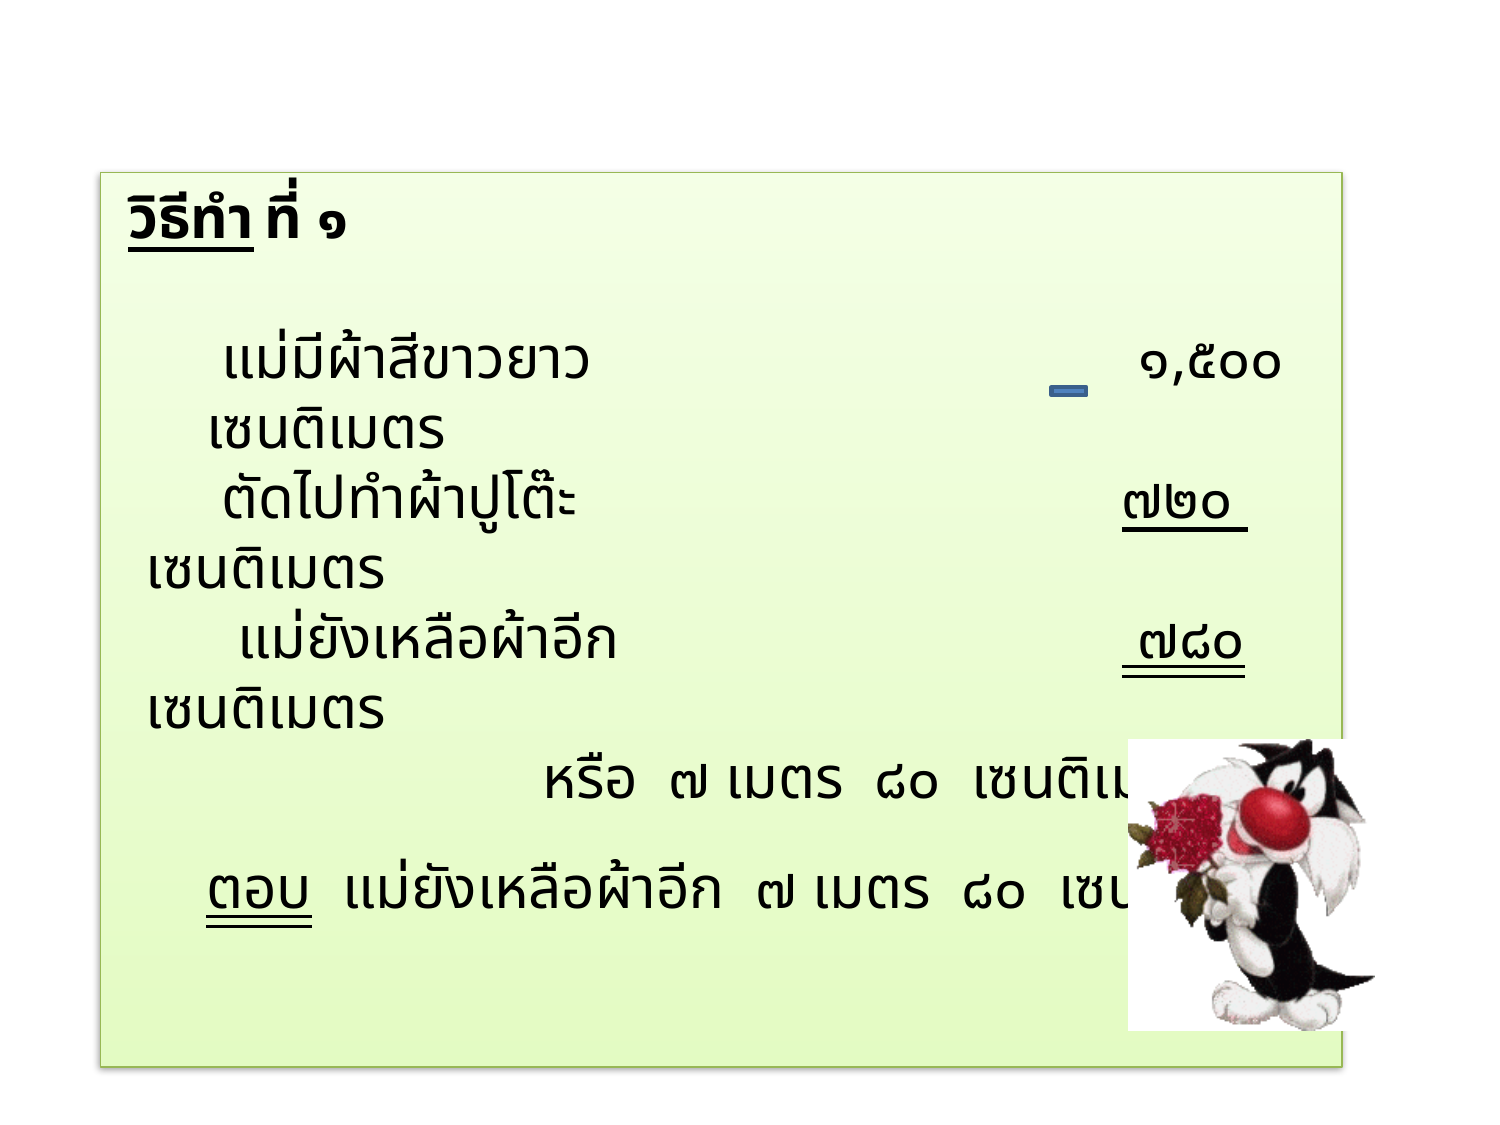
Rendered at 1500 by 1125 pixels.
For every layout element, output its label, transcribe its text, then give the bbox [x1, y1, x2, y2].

picture [1127, 739, 1376, 1031]
text_box วิธีทำ ที่ ๑ แม่มีผ้าสีขาวยาว ๑,๕๐๐ เซนติเมตร ตัดไปทำผ้าปูโต๊ะ ๗๒๐ เซนติเมตร แม่ยังเหลือผ้าอีก ๗๘๐ เซนติเมตร หรือ ๗ เมตร ๘๐ เซนติเมตร ตอบ แม่ยังเหลือผ้าอีก ๗ เมตร ๘๐ เซนติเมตร [100, 172, 1343, 1068]
text_box [1049, 385, 1088, 397]
